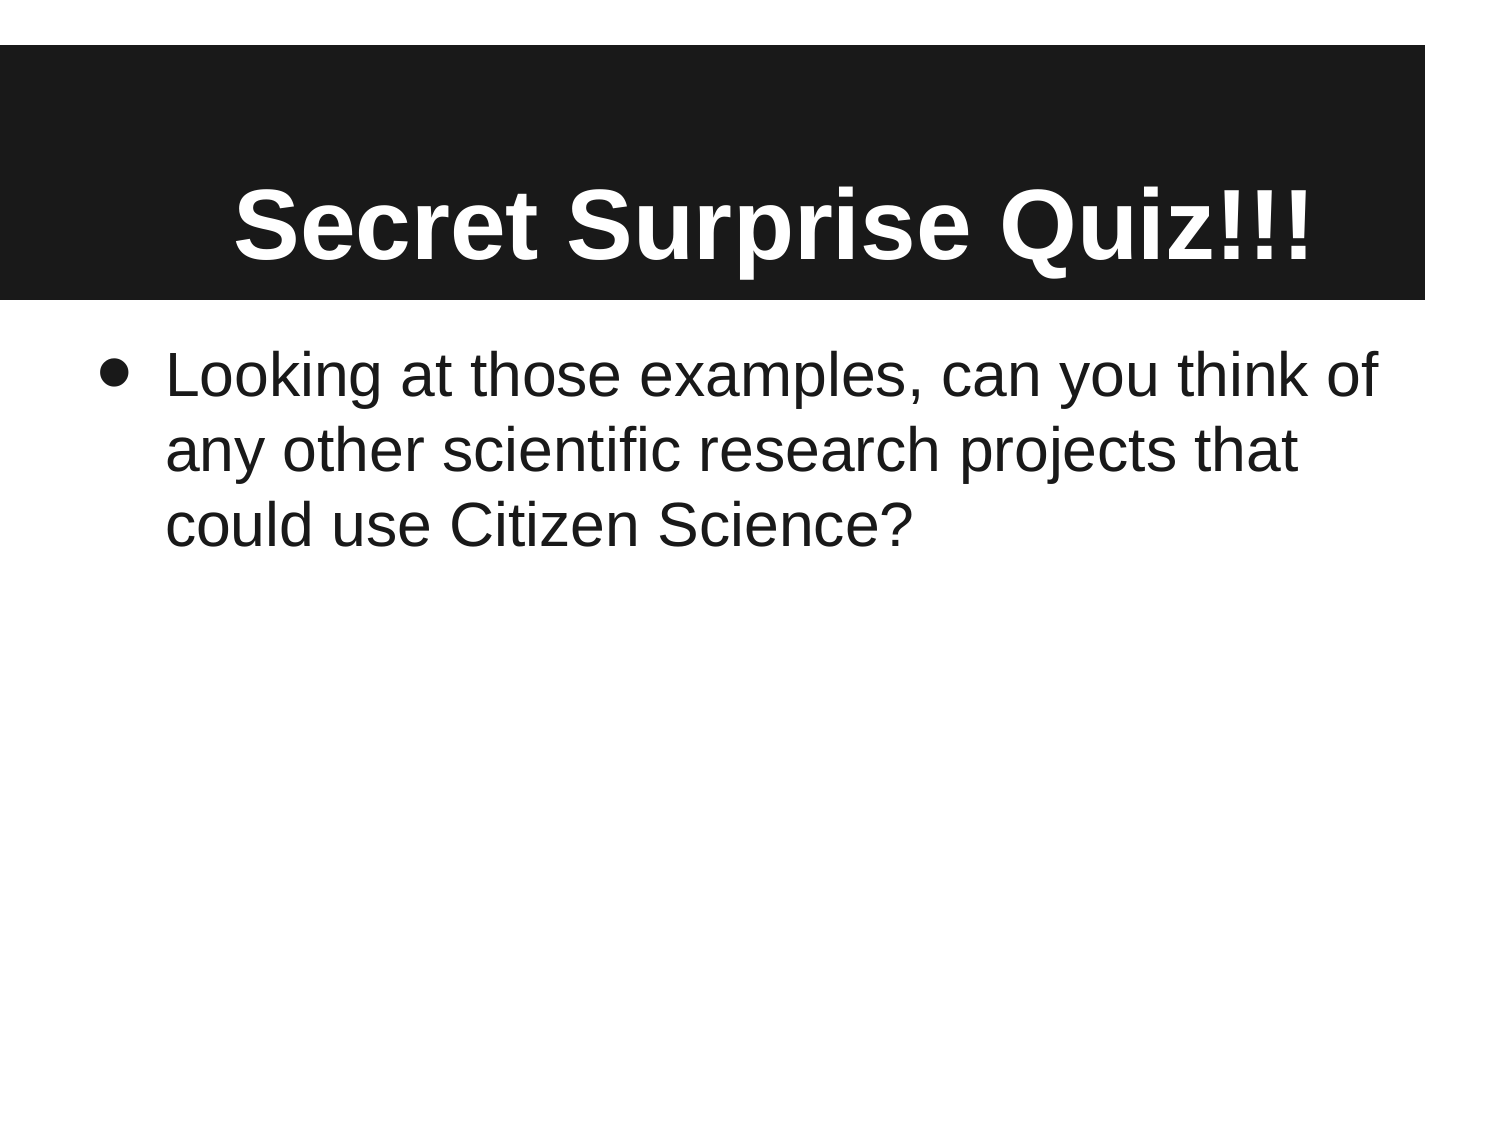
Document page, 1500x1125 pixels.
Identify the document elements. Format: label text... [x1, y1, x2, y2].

title Secret Surprise Quiz!!! [75, 45, 1425, 295]
list Looking at those examples, can you think of any other scientific research projects that could use Citizen Science? [75, 319, 1425, 1078]
